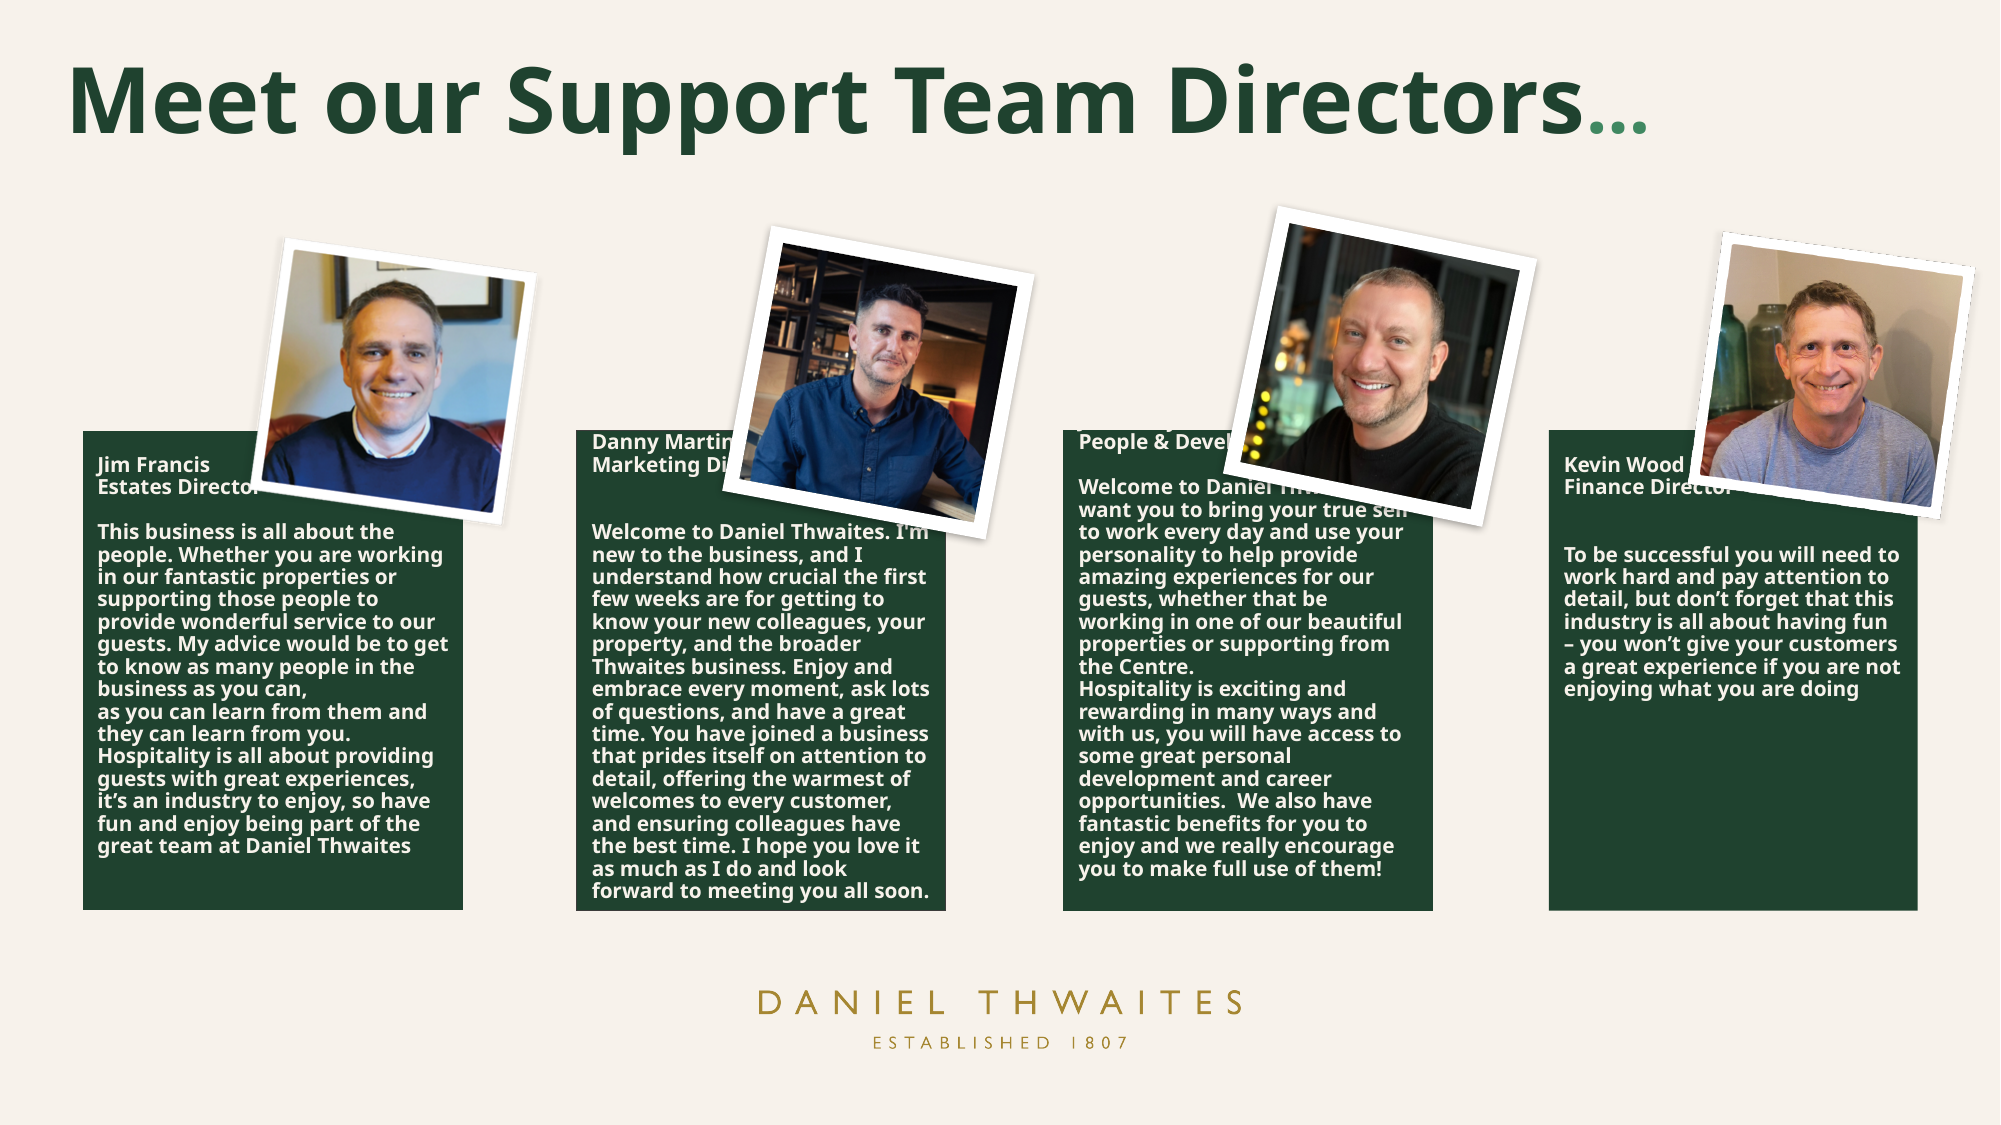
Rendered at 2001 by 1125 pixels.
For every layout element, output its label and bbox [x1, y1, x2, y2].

picture [233, 222, 553, 542]
picture [1671, 216, 1991, 536]
picture [740, 244, 1017, 522]
picture [1241, 224, 1519, 509]
picture [759, 990, 1241, 1049]
